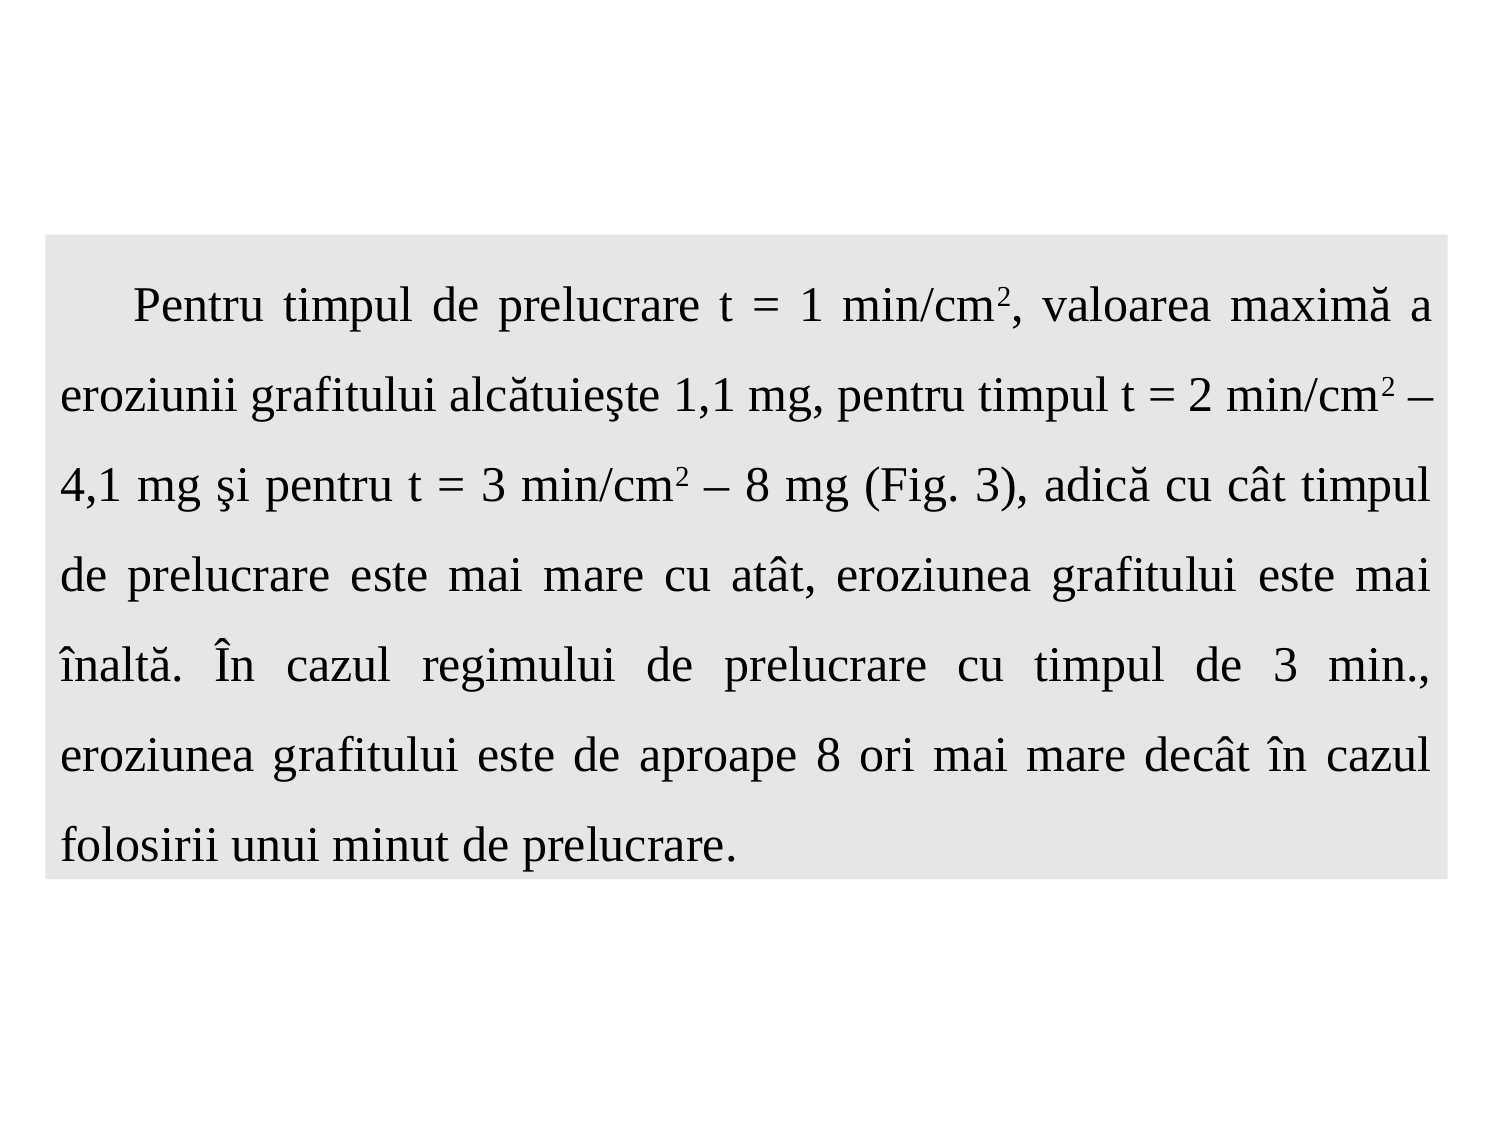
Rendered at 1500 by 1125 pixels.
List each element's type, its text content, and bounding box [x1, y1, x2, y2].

text_box Pentru timpul de prelucrare t = 1 min/cm2, valoarea maximă a eroziunii grafitului alcătuieşte 1,1 mg, pentru timpul t = 2 min/cm2 – 4,1 mg şi pentru t = 3 min/cm2 – 8 mg (Fig. 3), adică cu cât timpul de prelucrare este mai mare cu atât, eroziunea grafitului este mai înaltă. În cazul regimului de prelucrare cu timpul de 3 min., eroziunea grafitului este de aproape 8 ori mai mare decât în cazul folosirii unui minut de prelucrare. [45, 234, 1448, 880]
